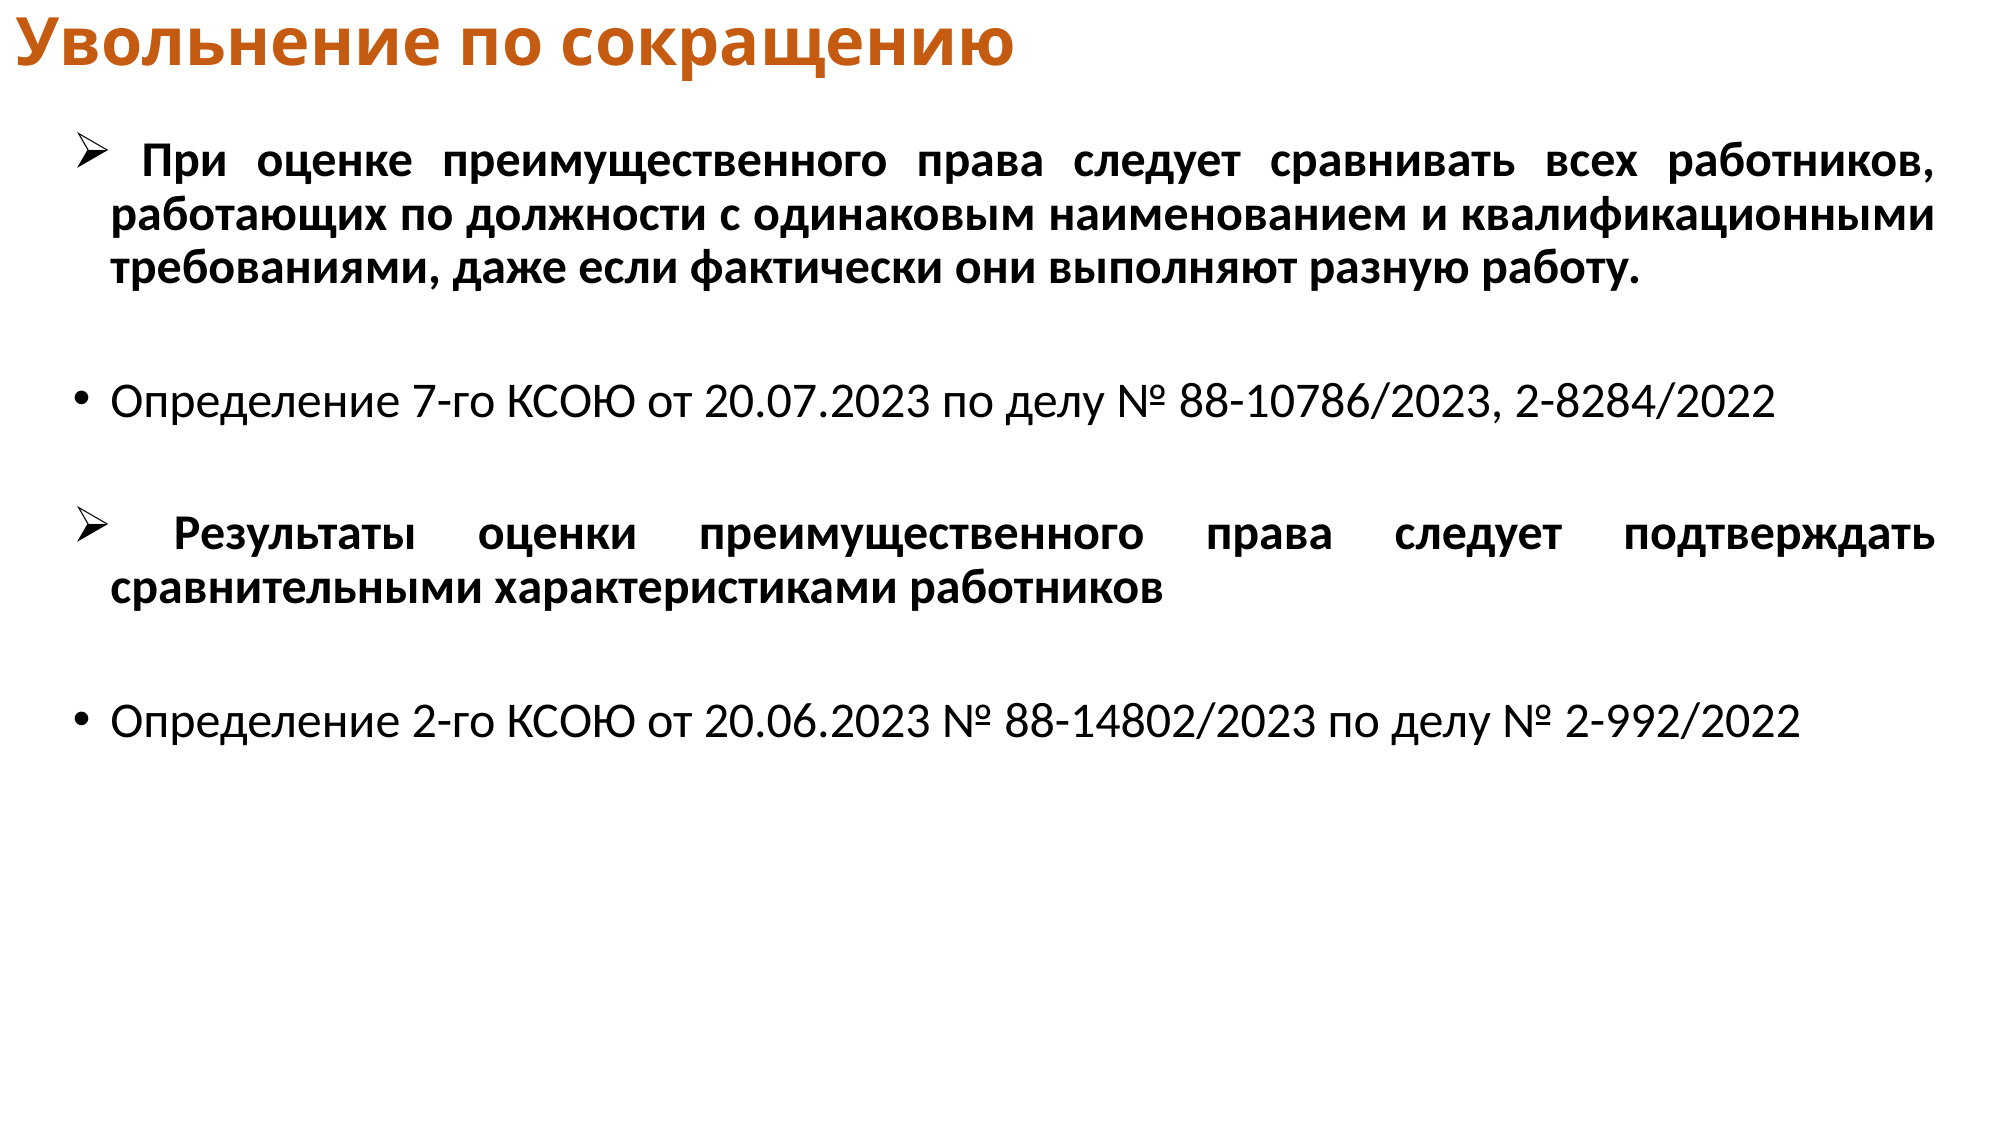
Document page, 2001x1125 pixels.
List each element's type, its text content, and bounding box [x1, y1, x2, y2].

title Увольнение по сокращению [0, 0, 2000, 102]
list При оценке преимущественного права следует сравнивать всех работников, работающих по должности с одинаковым наименованием и квалификационными требованиями, даже если фактически они выполняют разную работу. Определение 7-го КСОЮ от 20.07.2023 по делу № 88-10786/2023, 2-8284/2022 Результаты оценки преимущественного права следует подтверждать сравнительными характеристиками работников Определение 2-го КСОЮ от 20.06.2023 № 88-14802/2023 по делу № 2-992/2022 [57, 125, 1952, 1094]
